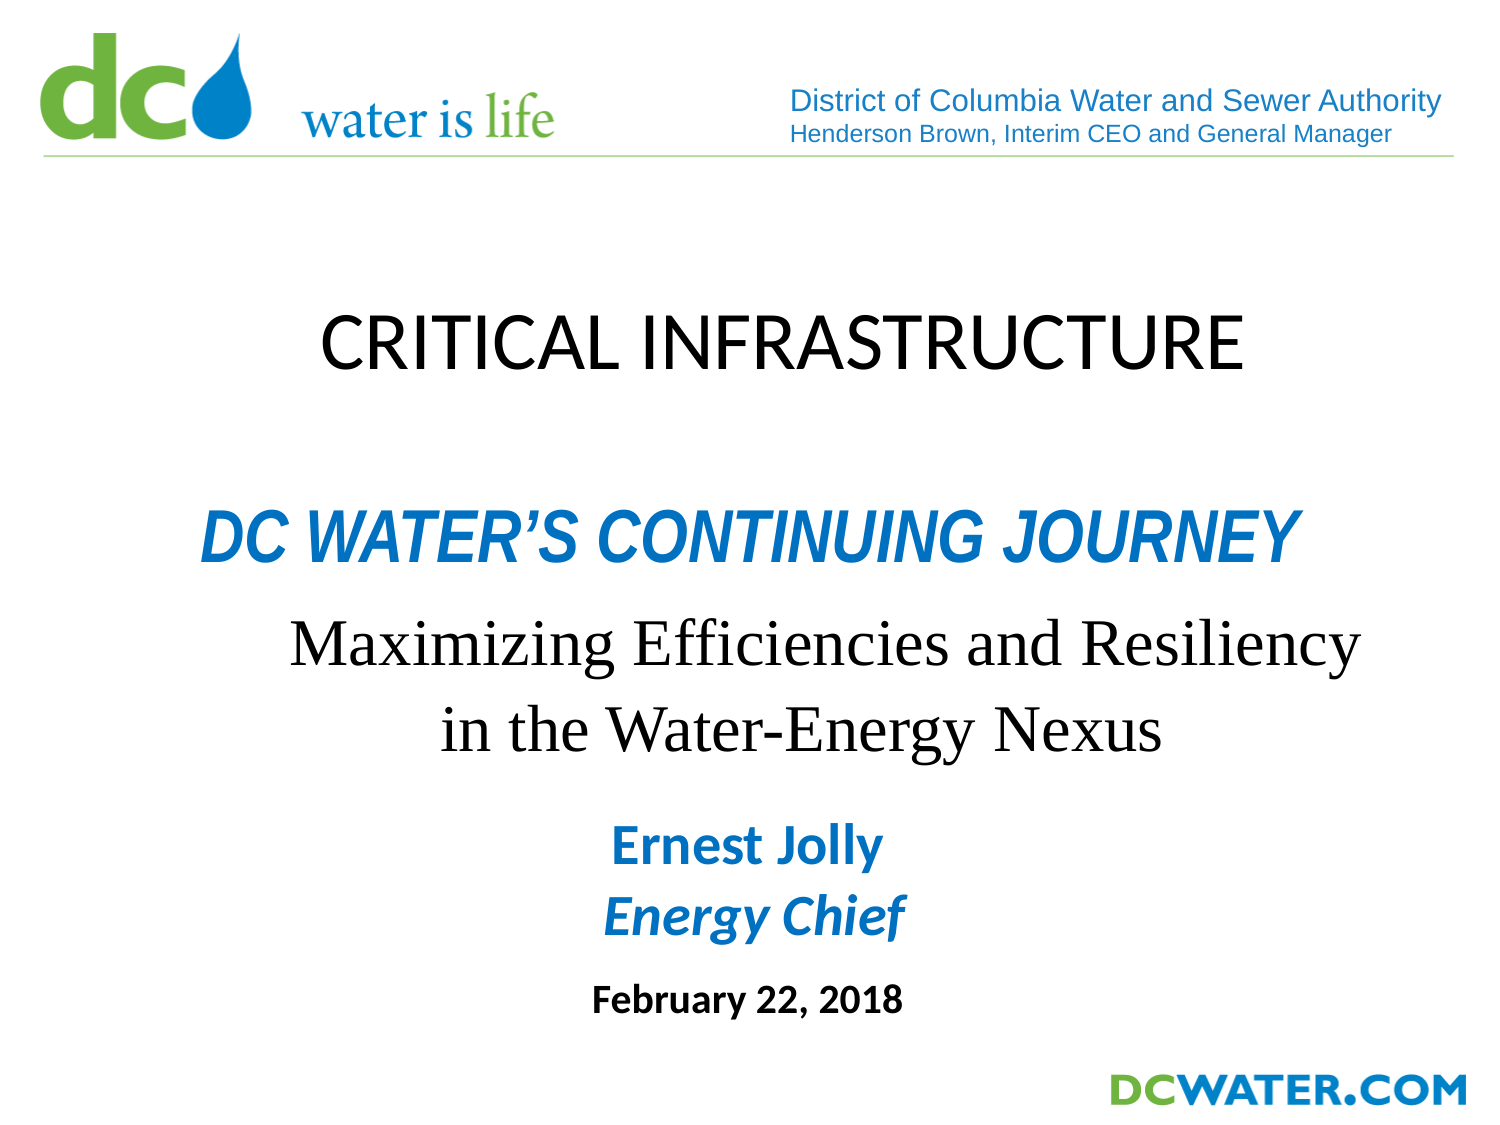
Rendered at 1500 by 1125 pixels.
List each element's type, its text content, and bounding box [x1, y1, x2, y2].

picture [0, 588, 1500, 1125]
text_box District of Columbia Water and Sewer Authority Henderson Brown, Interim CEO and General Manager [774, 72, 1460, 193]
text_box Maximizing Efficiencies and Resiliency in the Water-Energy Nexus [274, 586, 1388, 772]
picture [0, 0, 1500, 477]
text_box DC Water’s Continuing Journey [0, 477, 1500, 588]
text_box Ernest Jolly Energy Chief February 22, 2018 [0, 799, 1499, 1029]
title CRITICAL INFRASTRUCTURE [73, 218, 1496, 454]
